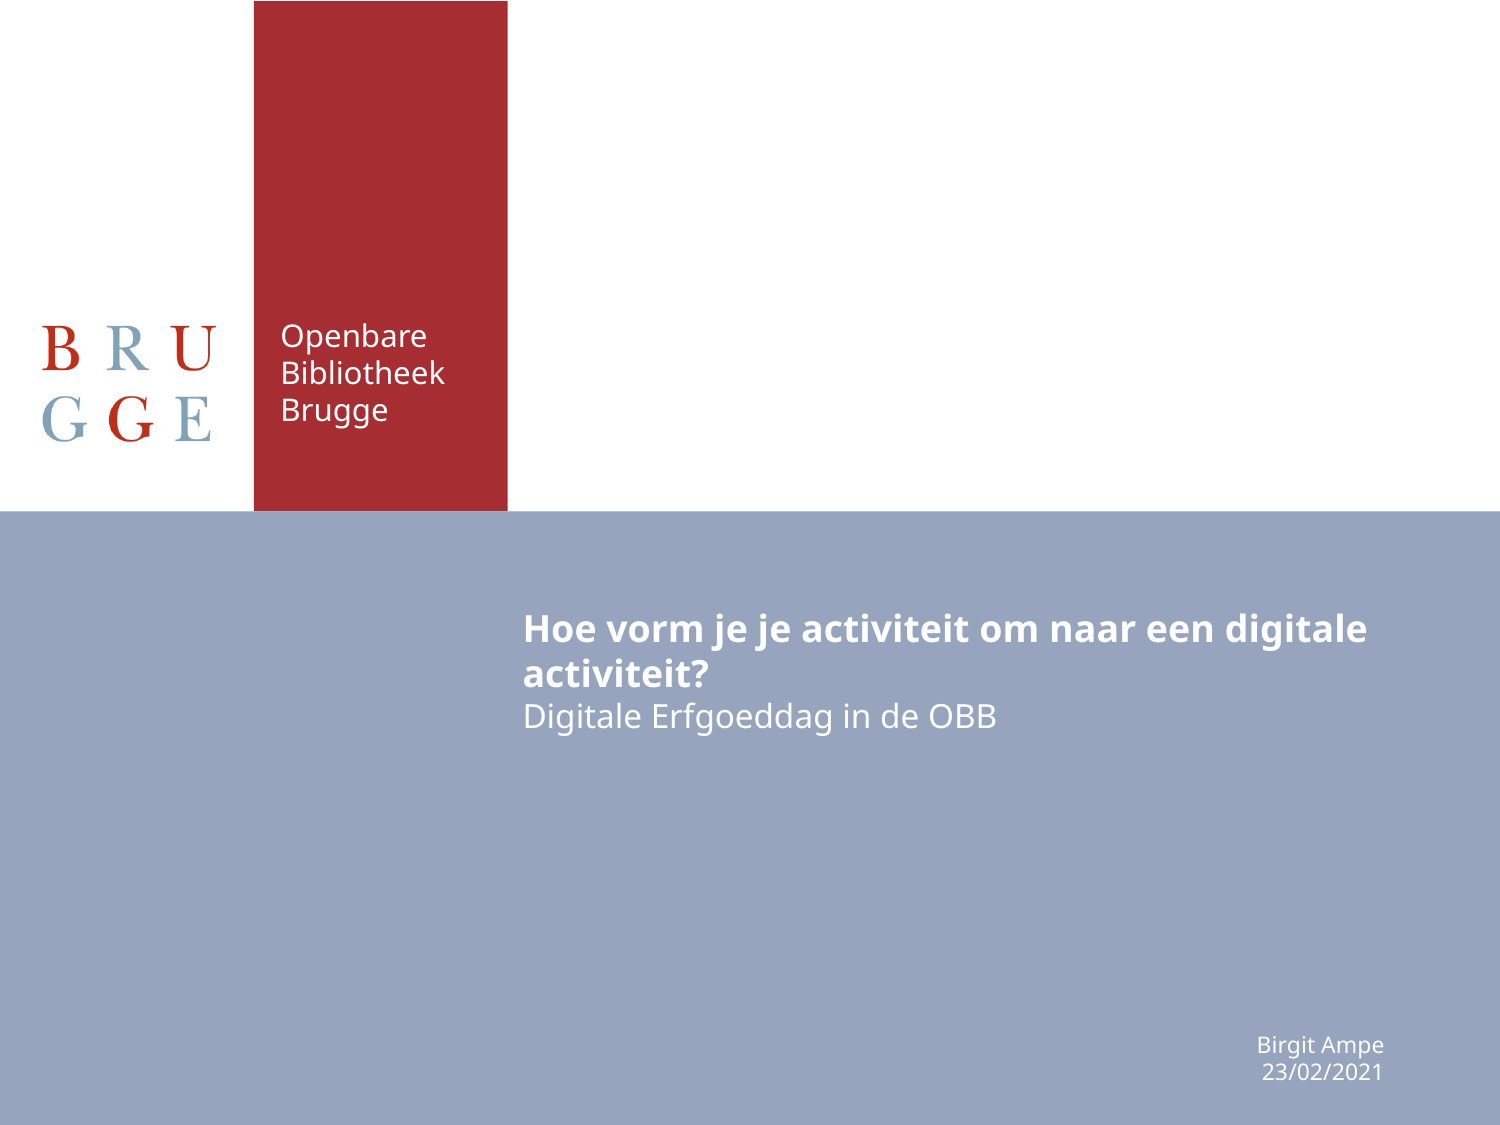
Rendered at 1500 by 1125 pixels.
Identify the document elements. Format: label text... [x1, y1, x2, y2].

text_box Openbare Bibliotheek Brugge [265, 308, 479, 436]
text_box Hoe vorm je je activiteit om naar een digitale activiteit? Digitale Erfgoeddag in de OBB [507, 597, 1400, 743]
text_box [0, 509, 1500, 1125]
picture [0, 256, 255, 511]
text_box [252, 0, 510, 509]
text_box Birgit Ampe 23/02/2021 [1151, 1023, 1400, 1093]
